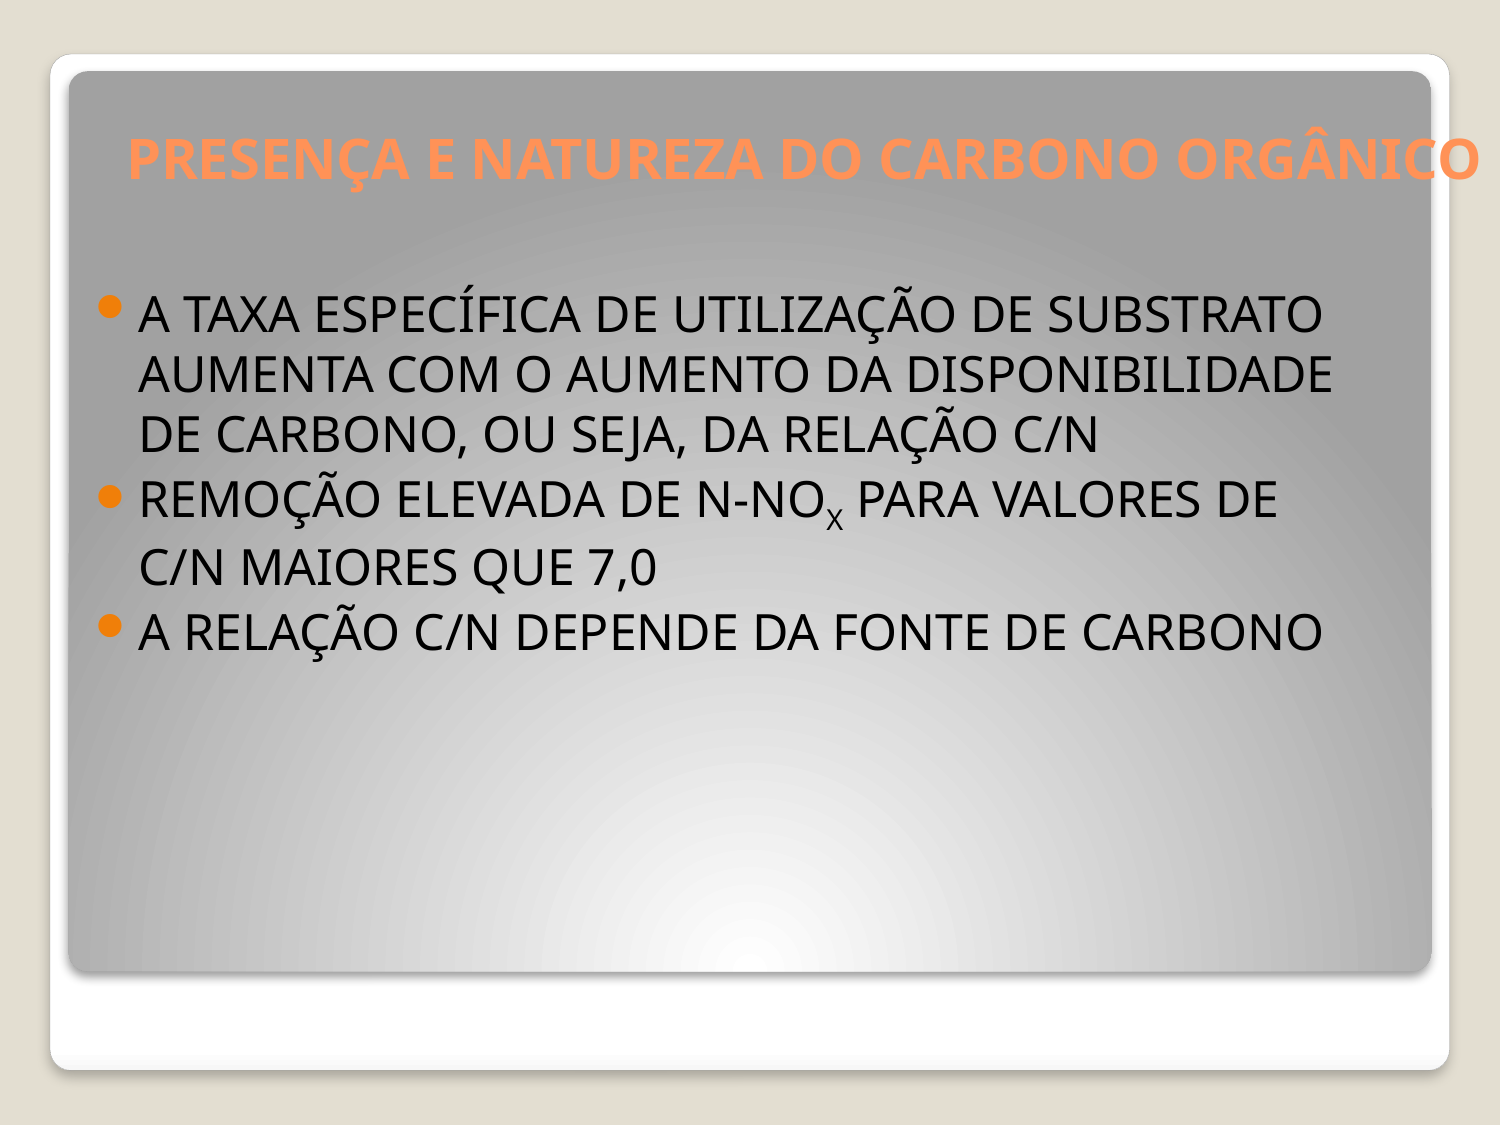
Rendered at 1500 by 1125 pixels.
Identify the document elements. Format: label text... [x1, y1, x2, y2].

list A TAXA ESPECÍFICA DE UTILIZAÇÃO DE SUBSTRATO AUMENTA COM O AUMENTO DA DISPONIBILIDADE DE CARBONO, OU SEJA, DA RELAÇÃO C/N REMOÇÃO ELEVADA DE N-NOX PARA VALORES DE C/N MAIORES QUE 7,0 A RELAÇÃO C/N DEPENDE DA FONTE DE CARBONO [64, 267, 1390, 880]
title PRESENÇA E NATUREZA DO CARBONO ORGÂNICO [107, 99, 1500, 199]
